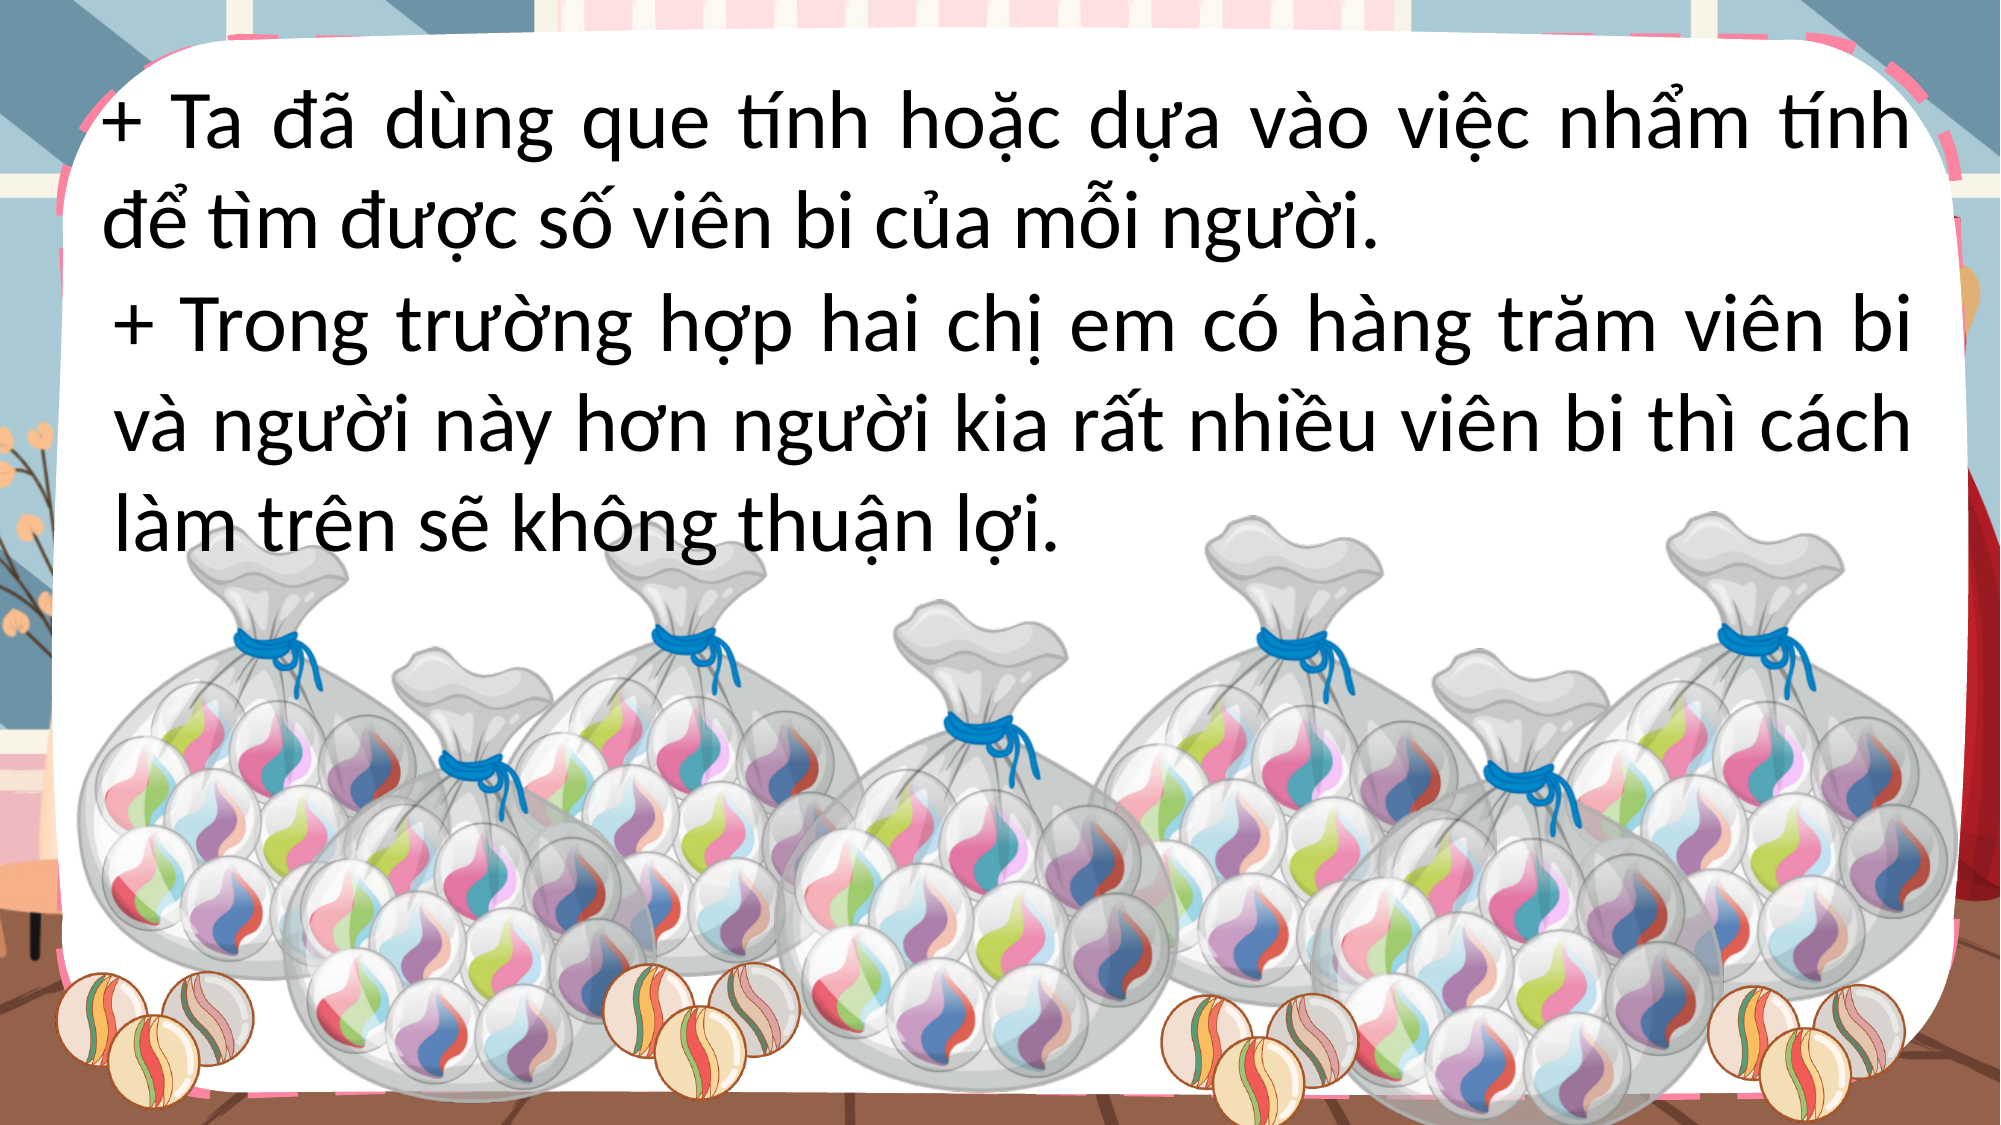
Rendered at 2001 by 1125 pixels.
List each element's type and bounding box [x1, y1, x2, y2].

picture [0, 0, 2000, 1125]
text_box [45, 475, 1984, 1125]
